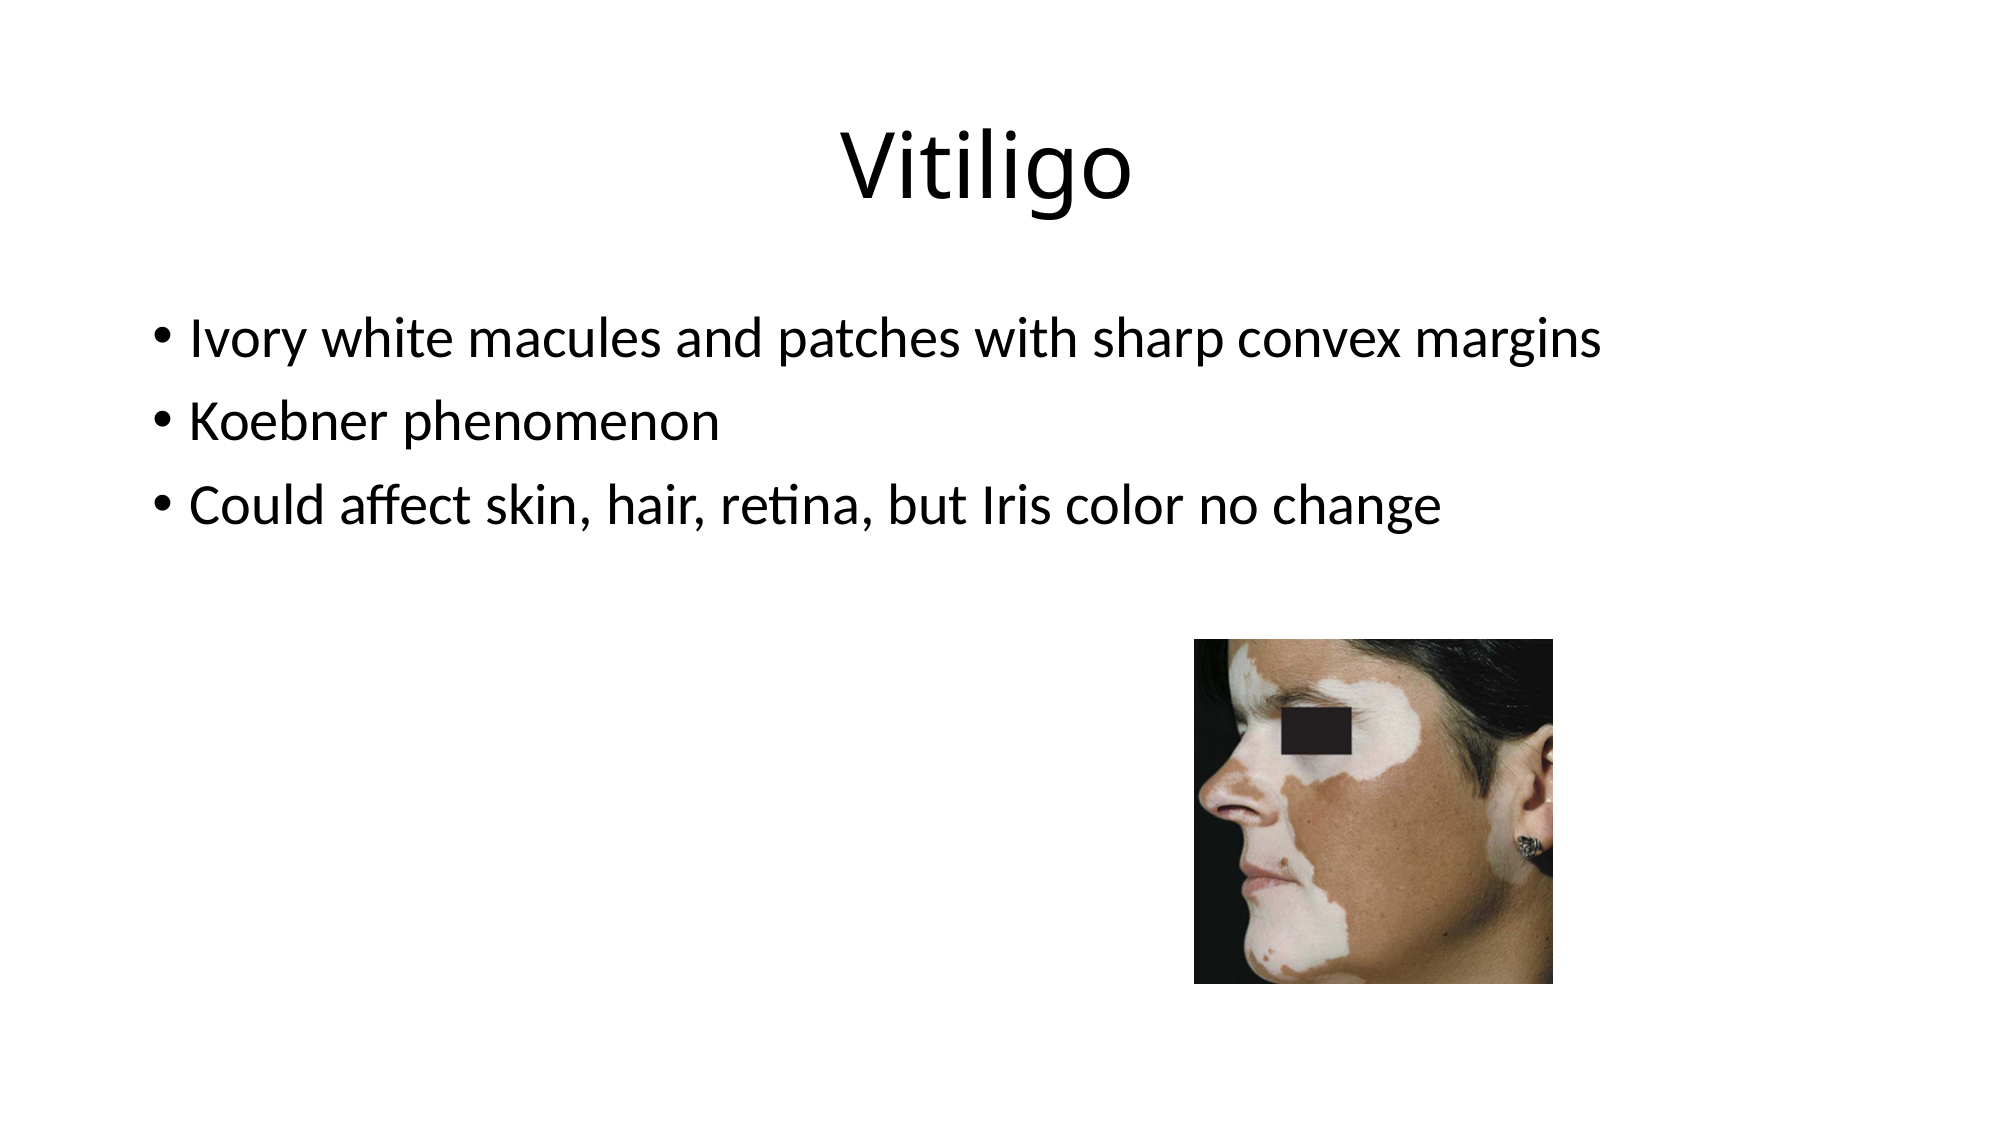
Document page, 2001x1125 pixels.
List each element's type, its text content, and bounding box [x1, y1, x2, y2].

picture [1194, 639, 1553, 984]
title Vitiligo [137, 59, 1863, 278]
list Ivory white macules and patches with sharp convex margins Koebner phenomenon Could affect skin, hair, retina, but Iris color no change [137, 299, 1863, 1014]
